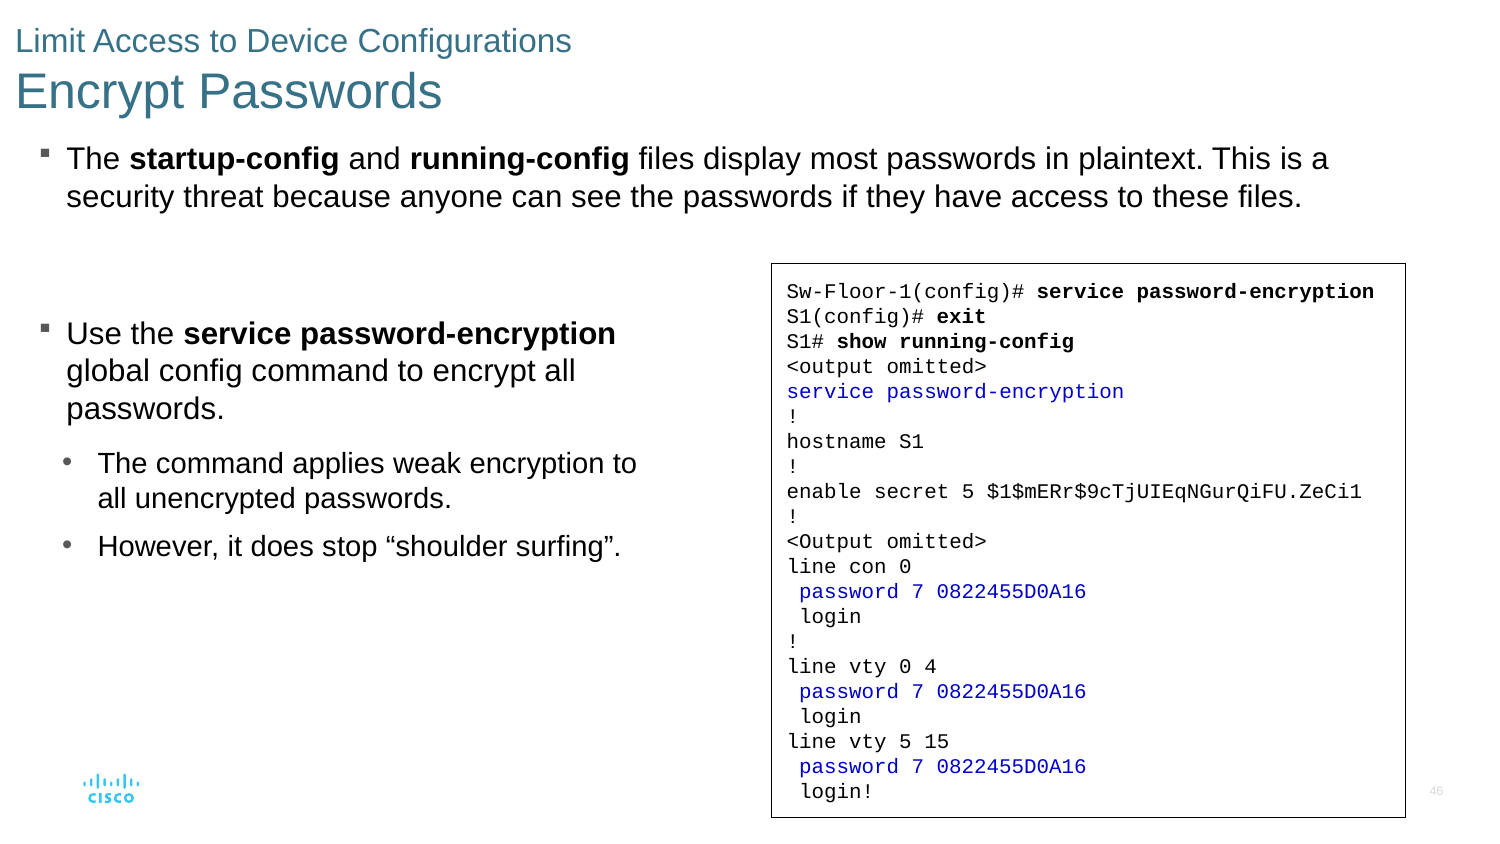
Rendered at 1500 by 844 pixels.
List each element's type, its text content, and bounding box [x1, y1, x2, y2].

list The startup-config and running-config files display most passwords in plaintext. This is a security threat because anyone can see the passwords if they have access to these files. [23, 131, 1476, 273]
text_box Sw-Floor-1(config)# service password-encryption S1(config)# exit S1# show running-config <output omitted> service password-encryption ! hostname S1 ! enable secret 5 $1$mERr$9cTjUIEqNGurQiFU.ZeCi1 ! <Output omitted> line con 0 password 7 0822455D0A16 login ! line vty 0 4 password 7 0822455D0A16 login line vty 5 15 password 7 0822455D0A16 login! [771, 263, 1406, 818]
title Limit Access to Device Configurations Encrypt Passwords [0, 6, 1500, 131]
text_box Use the service password-encryption global config command to encrypt all passwords. The command applies weak encryption to all unencrypted passwords. However, it does stop “shoulder surfing”. [23, 305, 706, 757]
